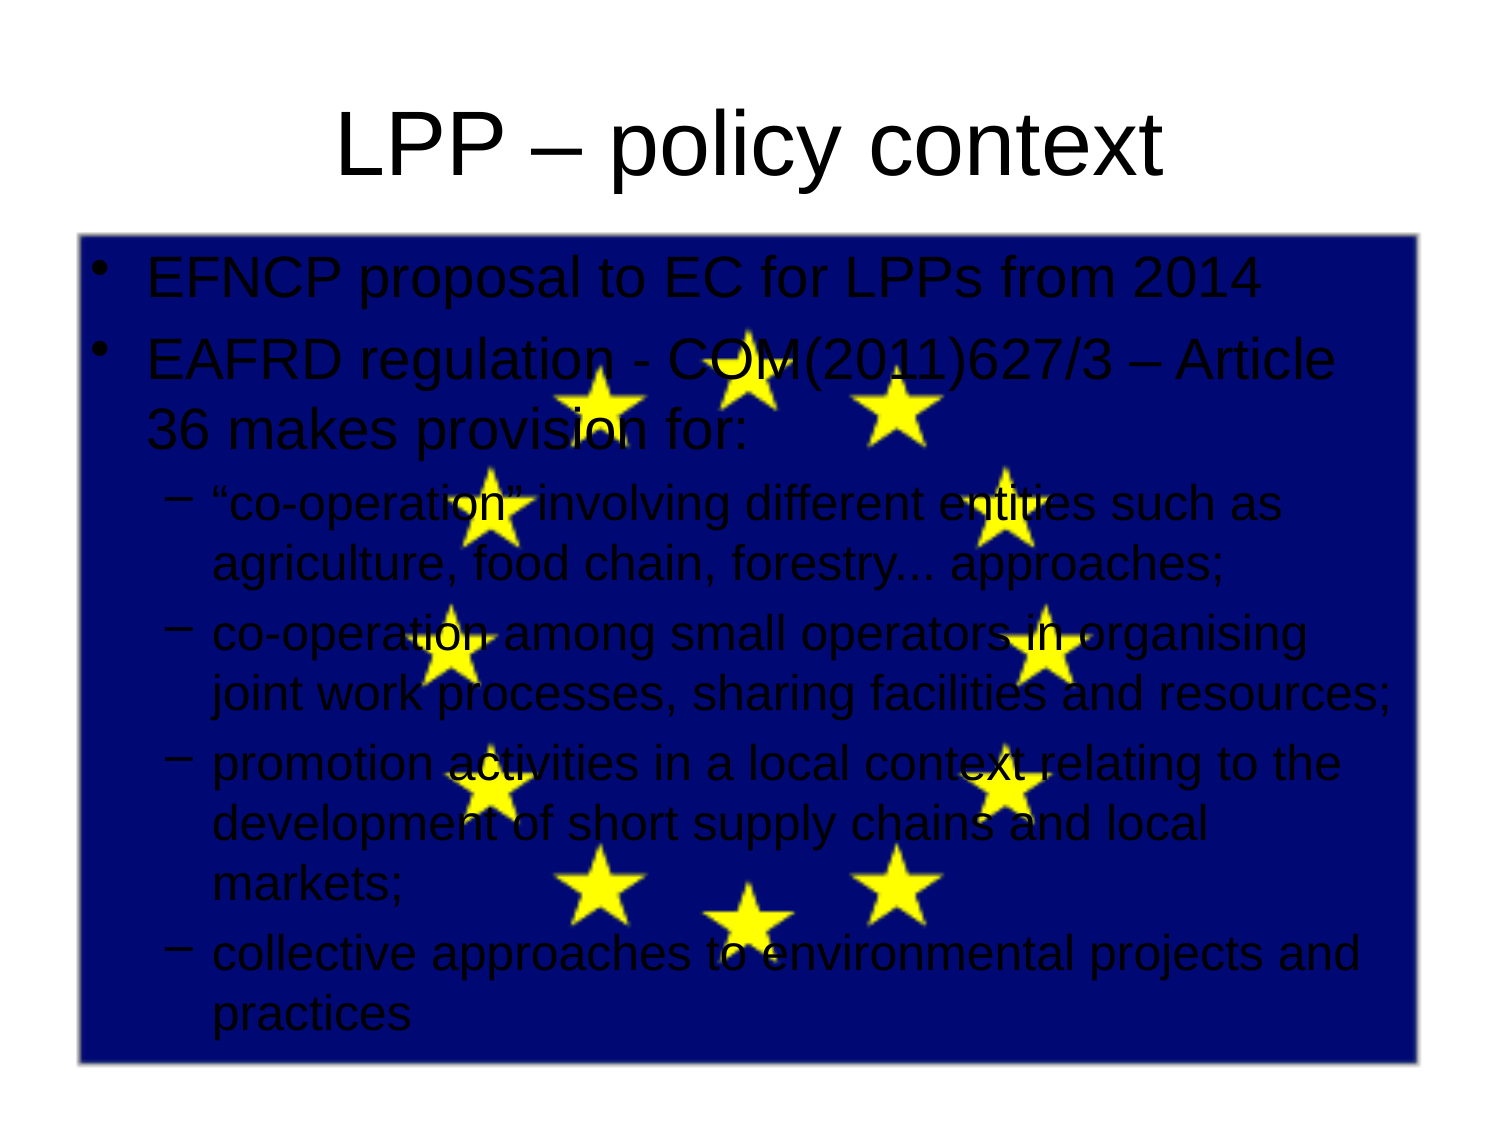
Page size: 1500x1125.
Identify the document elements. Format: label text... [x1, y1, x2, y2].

title LPP – policy context [74, 44, 1426, 231]
list EFNCP proposal to EC for LPPs from 2014 EAFRD regulation - COM(2011)627/3 – Article 36 makes provision for: “co-operation” involving different entities such as agriculture, food chain, forestry... approaches; co-operation among small operators in organising joint work processes, sharing facilities and resources; promotion activities in a local context relating to the development of short supply chains and local markets; collective approaches to environmental projects and practices [74, 231, 1426, 1071]
